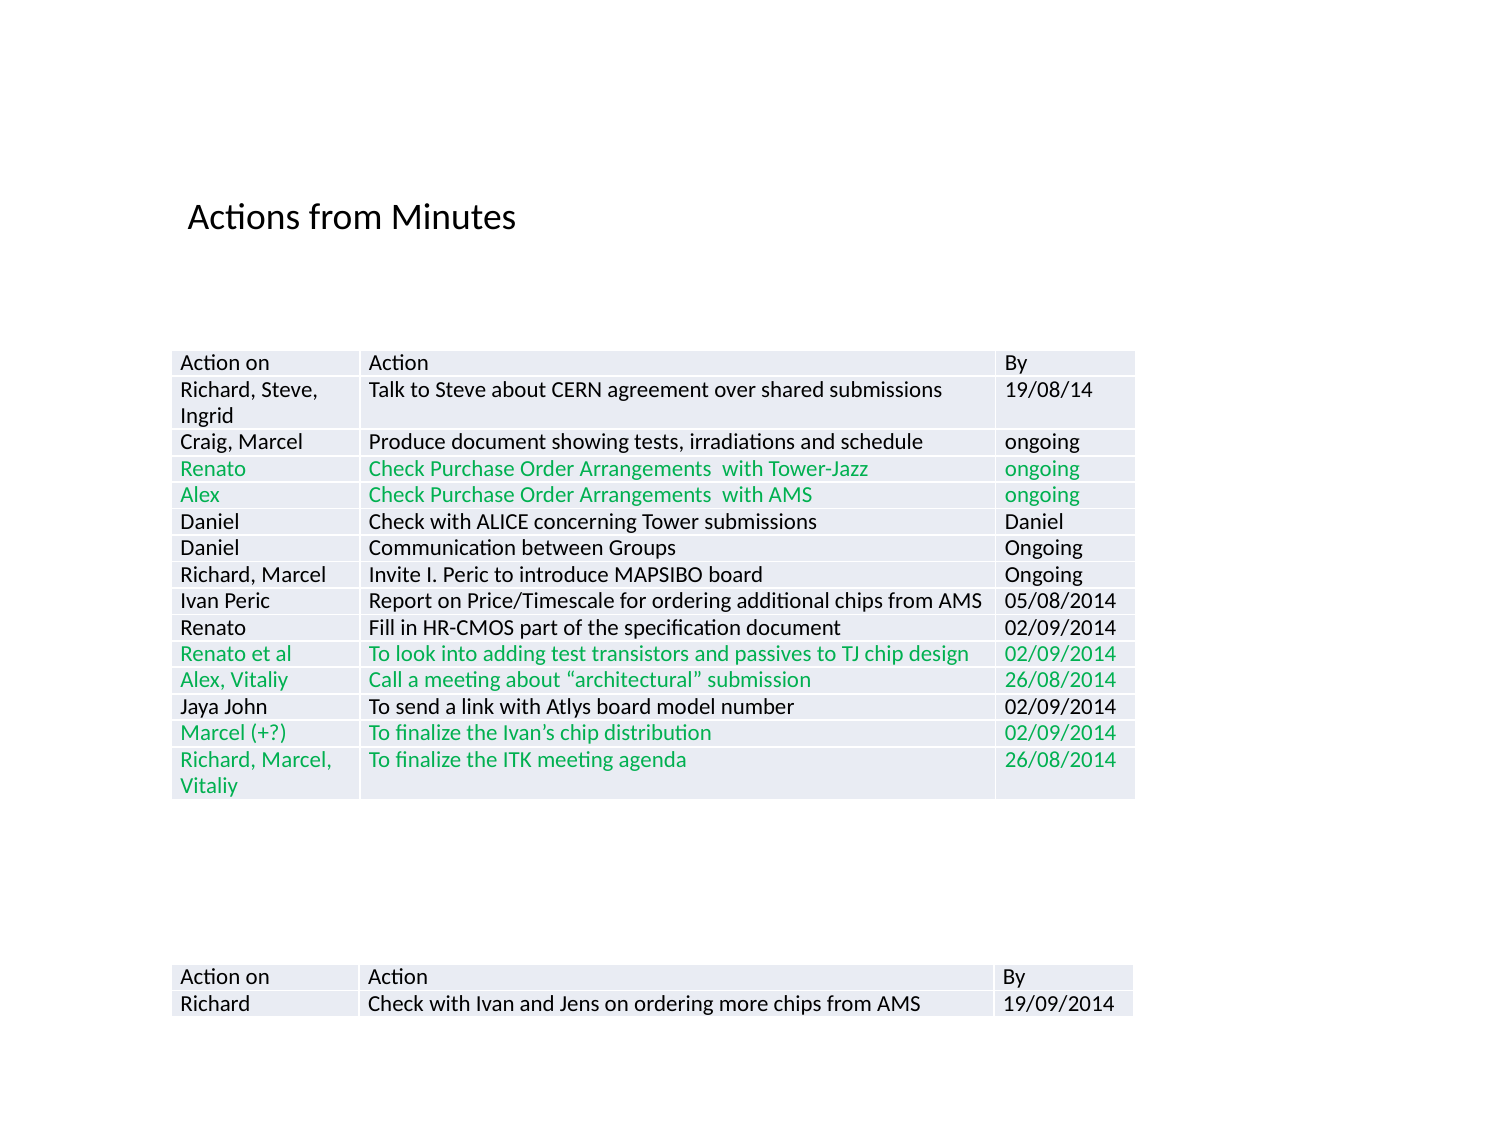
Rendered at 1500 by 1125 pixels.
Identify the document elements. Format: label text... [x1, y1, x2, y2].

table_cell ongoing [996, 457, 1135, 481]
table_cell Richard, Marcel [172, 562, 359, 587]
table_header Action on [172, 351, 359, 375]
table_cell 02/09/2014 [996, 695, 1135, 719]
table_cell Ongoing [996, 536, 1135, 561]
table_cell Alex [172, 483, 359, 508]
table_cell Report on Price/Timescale for ordering additional chips from AMS [361, 589, 995, 614]
table_cell Richard, Marcel, Vitaliy [172, 748, 359, 799]
table_cell Daniel [996, 509, 1135, 534]
table_cell 19/08/14 [996, 377, 1135, 428]
table_cell ongoing [996, 483, 1135, 508]
table_cell Communication between Groups [361, 536, 995, 561]
table_cell To finalize the ITK meeting agenda [361, 748, 995, 799]
table_cell Daniel [172, 509, 359, 534]
table_cell Ivan Peric [172, 589, 359, 614]
table_cell 19/09/2014 [995, 991, 1133, 1016]
table_cell Check with ALICE concerning Tower submissions [361, 509, 995, 534]
table_cell 02/09/2014 [996, 642, 1135, 666]
table_cell Daniel [172, 536, 359, 561]
table_cell To look into adding test transistors and passives to TJ chip design [361, 642, 995, 666]
table_cell Check Purchase Order Arrangements with Tower-Jazz [361, 457, 995, 481]
text_box Actions from Minutes [173, 184, 532, 245]
table_cell 02/09/2014 [996, 721, 1135, 746]
table_header Action on [172, 965, 358, 990]
table_cell Marcel (+?) [172, 721, 359, 746]
table_cell Call a meeting about “architectural” submission [361, 668, 995, 693]
table_cell Check with Ivan and Jens on ordering more chips from AMS [360, 991, 993, 1016]
table_cell 05/08/2014 [996, 589, 1135, 614]
table_cell Produce document showing tests, irradiations and schedule [361, 430, 995, 455]
table_cell Ongoing [996, 562, 1135, 587]
table_cell Check Purchase Order Arrangements with AMS [361, 483, 995, 508]
table_cell Craig, Marcel [172, 430, 359, 455]
table_cell 26/08/2014 [996, 668, 1135, 693]
table_cell Renato [172, 615, 359, 640]
table_cell Richard, Steve, Ingrid [172, 377, 359, 428]
table_header By [996, 351, 1135, 375]
table_cell ongoing [996, 430, 1135, 455]
table_header Action [360, 965, 993, 990]
table_cell 26/08/2014 [996, 748, 1135, 799]
table_cell Richard [172, 991, 358, 1016]
table_cell 02/09/2014 [996, 615, 1135, 640]
table_cell To send a link with Atlys board model number [361, 695, 995, 719]
table_cell Fill in HR-CMOS part of the specification document [361, 615, 995, 640]
table_cell To finalize the Ivan’s chip distribution [361, 721, 995, 746]
table_cell Renato [172, 457, 359, 481]
table_header By [995, 965, 1133, 990]
table_cell Talk to Steve about CERN agreement over shared submissions [361, 377, 995, 428]
table_header Action [361, 351, 995, 375]
table_cell Alex, Vitaliy [172, 668, 359, 693]
table_cell Invite I. Peric to introduce MAPSIBO board [361, 562, 995, 587]
table_cell Renato et al [172, 642, 359, 666]
table_cell Jaya John [172, 695, 359, 719]
